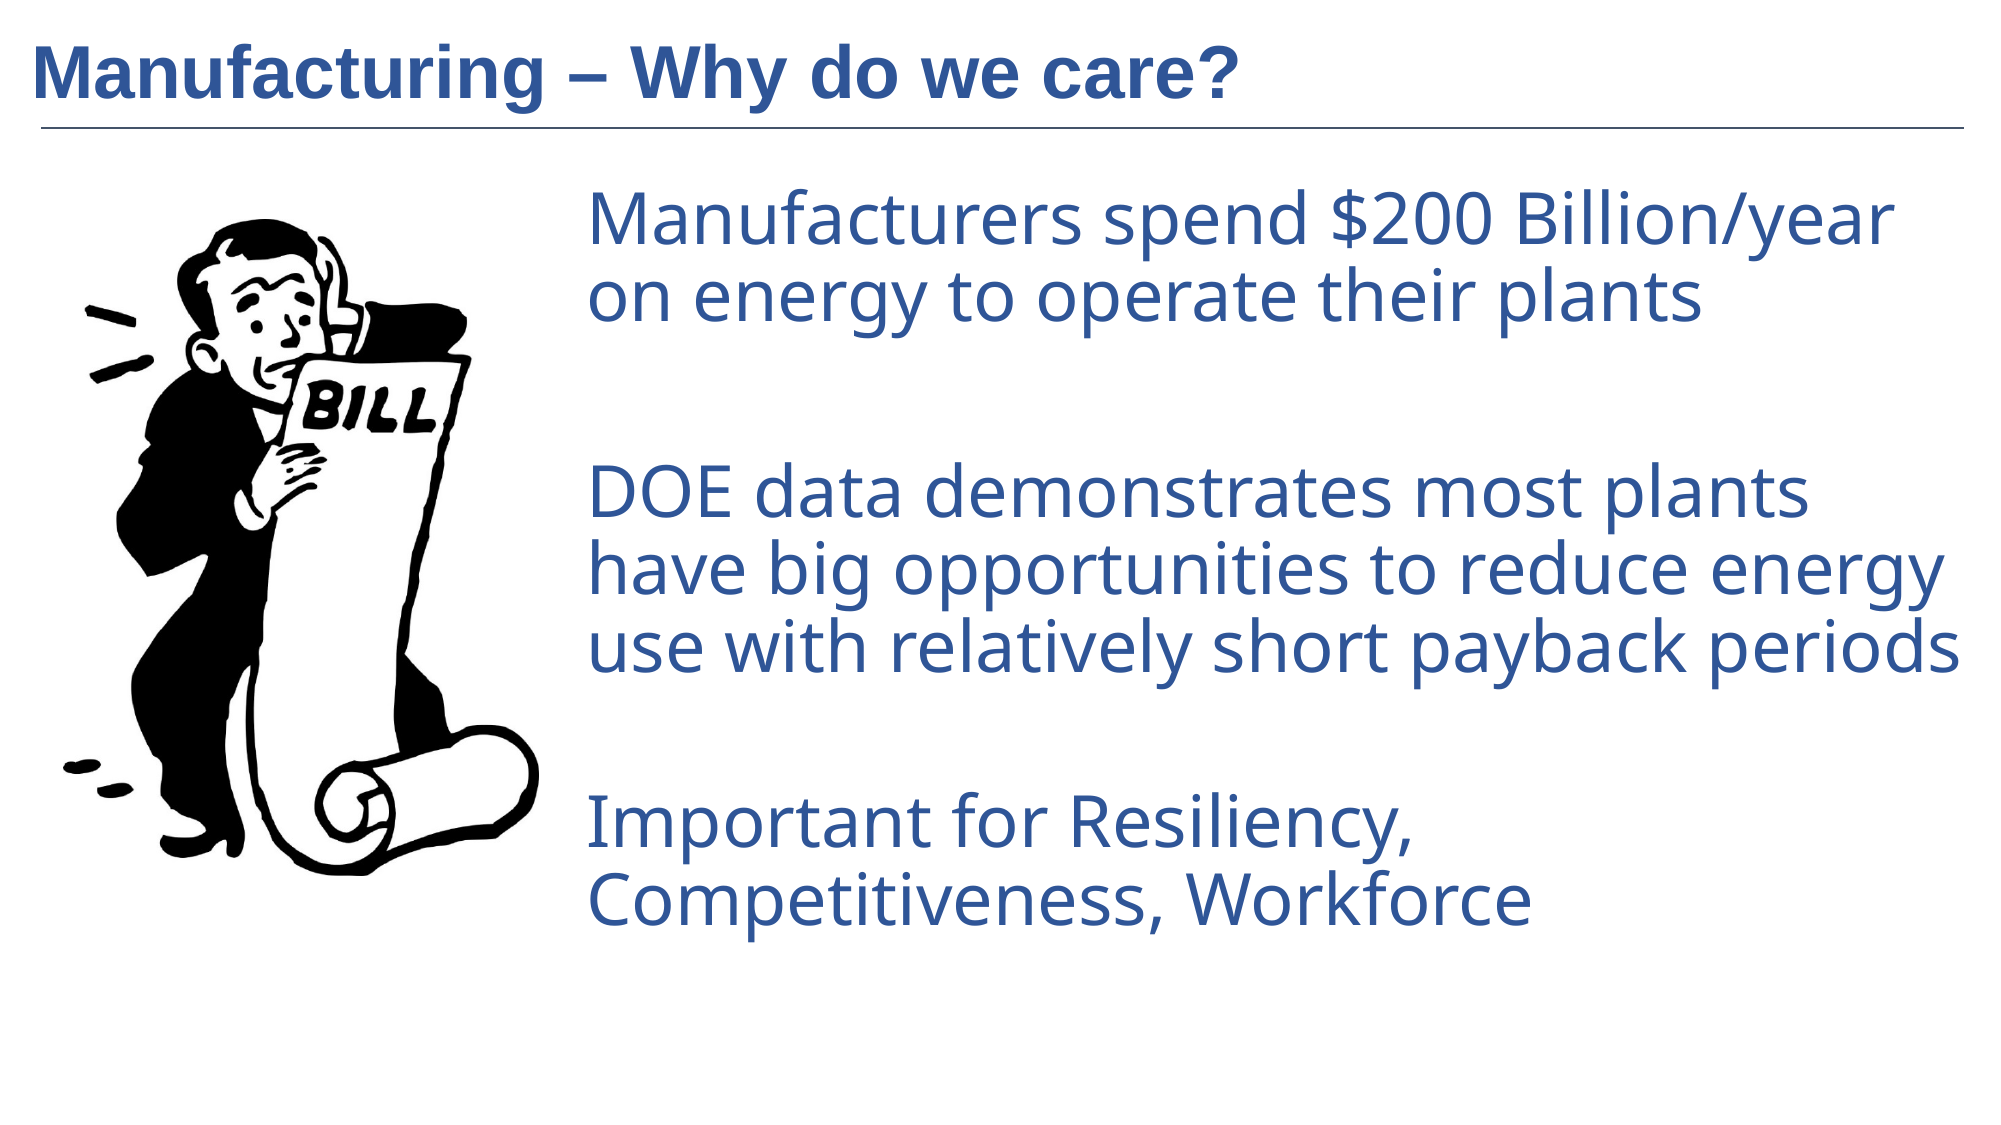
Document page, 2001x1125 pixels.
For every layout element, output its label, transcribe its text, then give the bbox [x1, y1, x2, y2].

list Manufacturers spend $200 Billion/year on energy to operate their plants DOE data demonstrates most plants have big opportunities to reduce energy use with relatively short payback periods Important for Resiliency, Competitiveness, Workforce [570, 174, 1987, 1012]
picture [62, 219, 539, 876]
title Manufacturing – Why do we care? [16, 24, 1908, 124]
